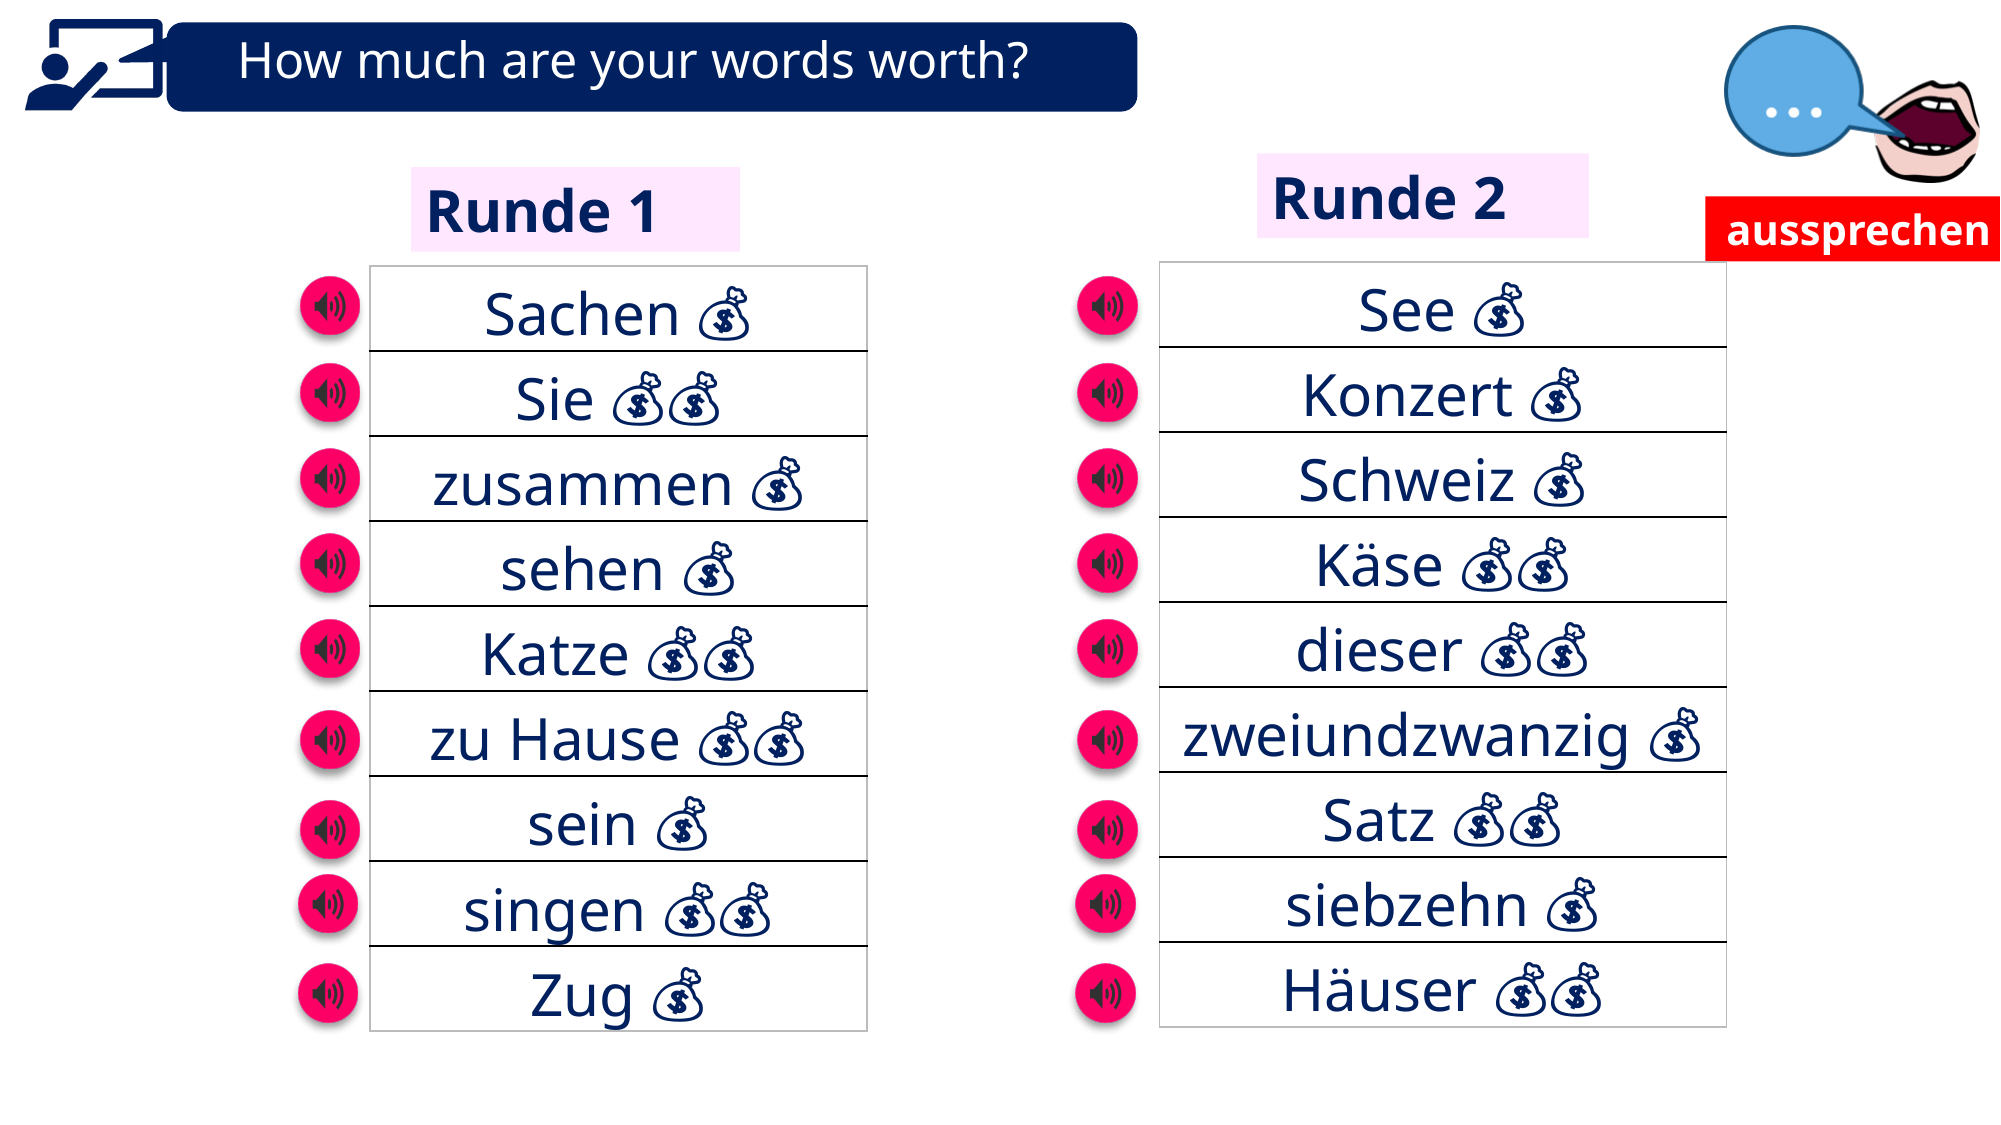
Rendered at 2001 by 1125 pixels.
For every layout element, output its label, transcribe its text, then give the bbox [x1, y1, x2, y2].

table_cell Zug 💰 [371, 947, 866, 1030]
picture [1077, 448, 1138, 508]
picture [300, 618, 361, 678]
table_cell Satz 💰💰 [1160, 773, 1726, 856]
picture [1077, 618, 1138, 678]
table_cell sehen 💰 [371, 522, 866, 605]
picture [300, 448, 361, 508]
picture [298, 963, 359, 1023]
table_cell dieser 💰💰 [1160, 603, 1726, 686]
picture [18, 0, 169, 140]
table_cell Katze 💰💰 [371, 607, 866, 690]
table_cell zweiundzwanzig 💰 [1160, 688, 1726, 771]
table_cell Konzert 💰 [1160, 348, 1726, 431]
table_cell Käse 💰💰 [1160, 518, 1726, 601]
picture [1077, 275, 1138, 335]
picture [1077, 533, 1138, 593]
table_cell zusammen 💰 [371, 437, 866, 520]
picture [300, 800, 361, 859]
table_cell Häuser 💰💰 [1160, 943, 1726, 1026]
picture [300, 275, 361, 335]
text_box [1705, 196, 1726, 261]
table_cell siebzehn 💰 [1160, 858, 1726, 941]
picture [1077, 710, 1138, 770]
table_header See 💰 [1160, 263, 1726, 346]
picture [1077, 800, 1138, 859]
picture [1077, 362, 1138, 422]
table_header Sachen 💰 [371, 267, 866, 350]
text_box [172, 22, 1138, 112]
picture [300, 533, 361, 593]
table_cell singen 💰💰 [371, 862, 866, 945]
text_box Runde 2 [1257, 153, 1589, 239]
table_cell sein 💰 [371, 777, 866, 860]
picture [298, 874, 359, 934]
title aussprechen [1726, 191, 2000, 273]
picture [300, 710, 361, 770]
table_cell Schweiz 💰 [1160, 433, 1726, 516]
table_cell Sie 💰💰 [371, 352, 866, 435]
picture [1075, 963, 1136, 1023]
text_box How much are your words worth? [222, 21, 1160, 97]
picture [300, 362, 361, 422]
text_box Runde 1 [411, 167, 741, 252]
picture [1075, 874, 1136, 934]
picture [1719, 24, 1980, 183]
table_cell zu Hause 💰💰 [371, 692, 866, 775]
